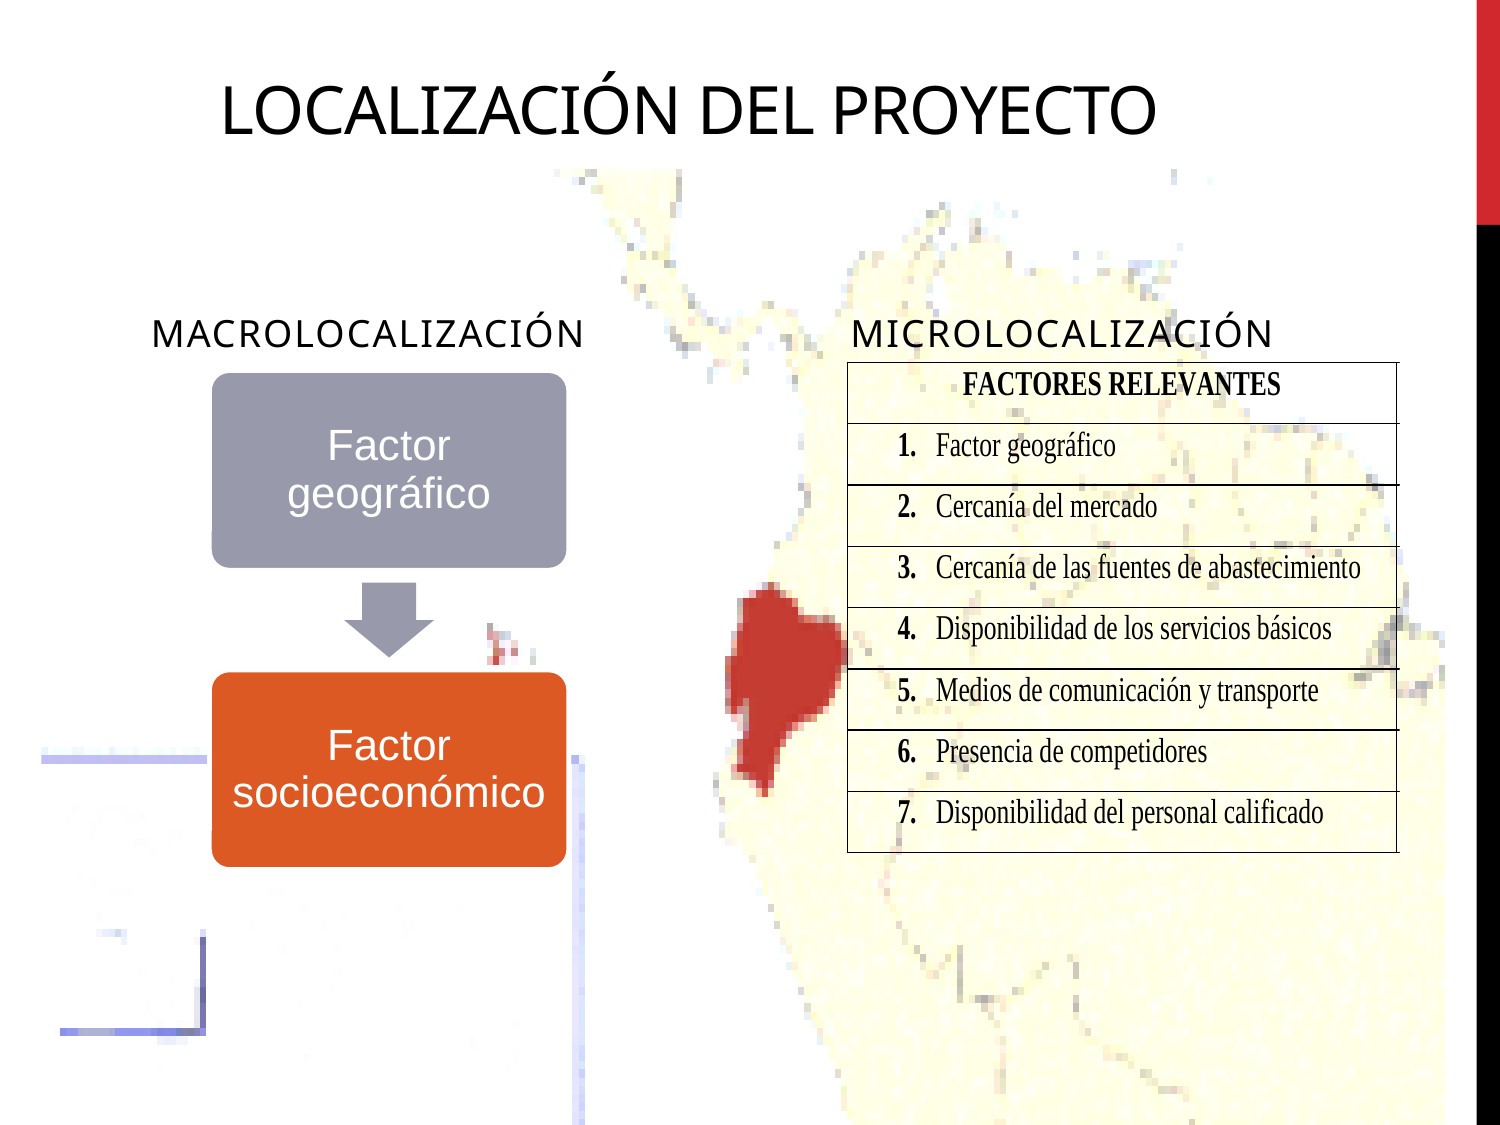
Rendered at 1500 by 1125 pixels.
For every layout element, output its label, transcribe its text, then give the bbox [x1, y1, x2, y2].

picture [40, 160, 1448, 1125]
title LOCALIZACIÓN DEL PROYECTO [75, 42, 1306, 155]
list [842, 361, 1401, 853]
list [170, 370, 608, 871]
